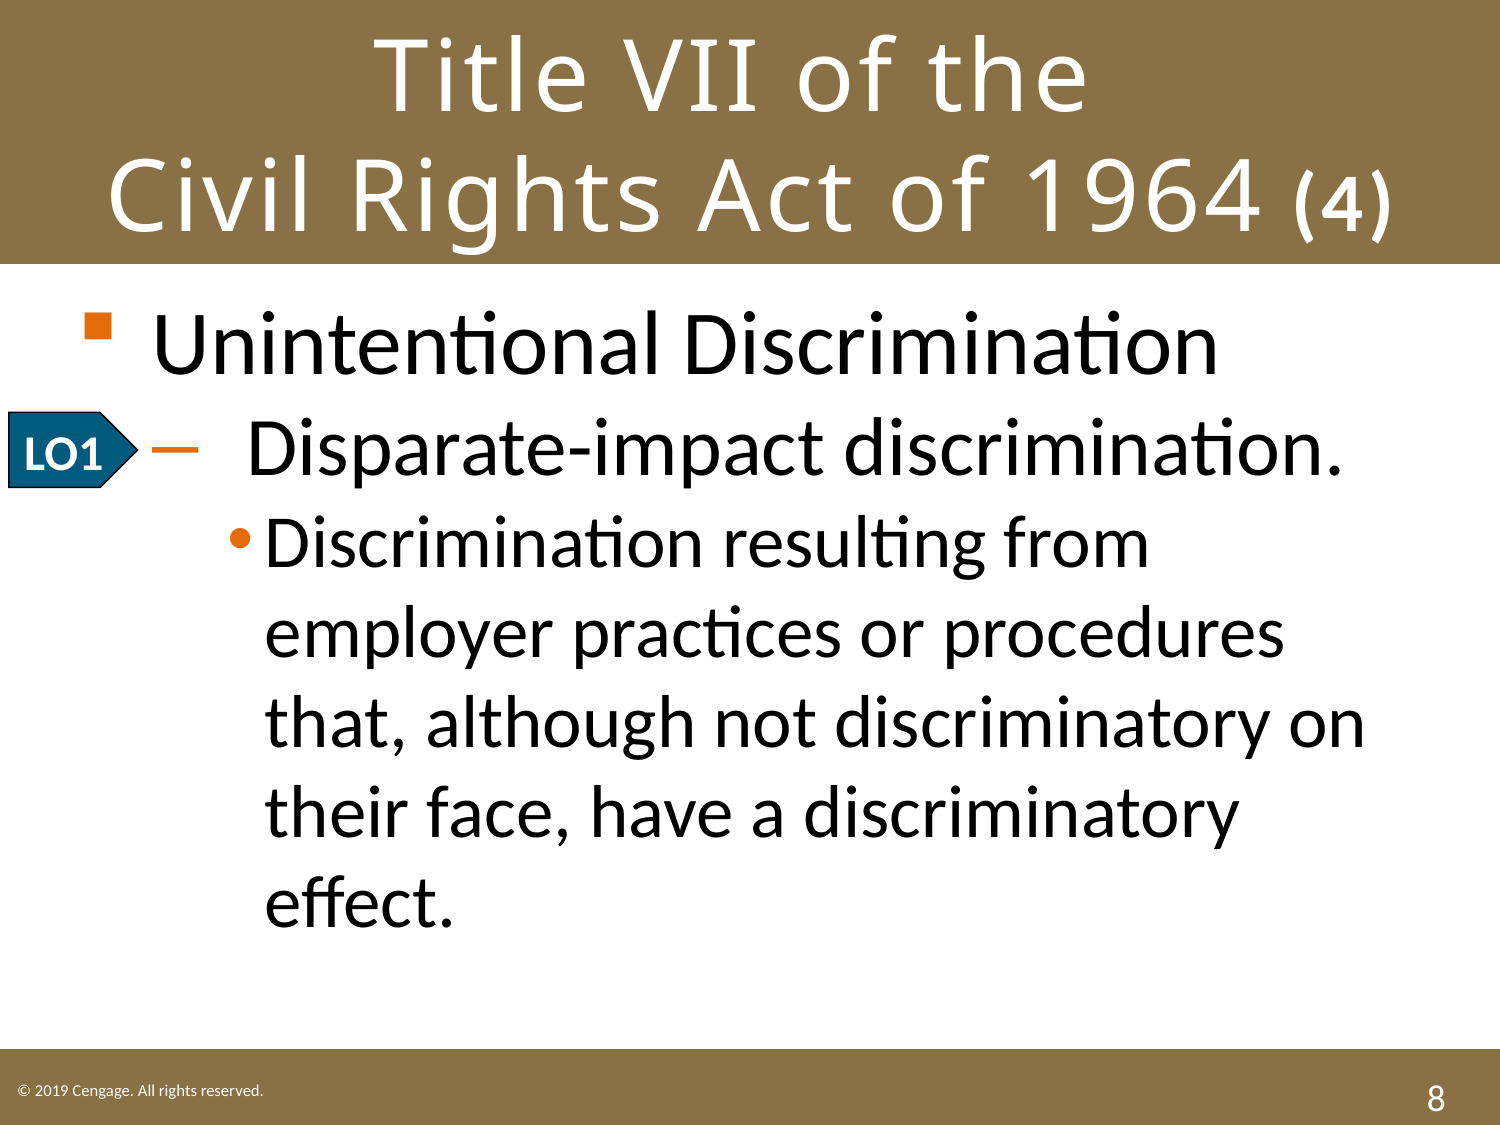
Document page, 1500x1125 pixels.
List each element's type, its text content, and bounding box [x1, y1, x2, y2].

list Unintentional Discrimination Disparate-impact discrimination. Discrimination resulting from employer practices or procedures that, although not discriminatory on their face, have a discriminatory effect. [62, 275, 1449, 1113]
title Title VII of the Civil Rights Act of 1964 (4) [0, 0, 1500, 264]
text_box LO1 [8, 412, 62, 488]
slide_number 8 [1110, 1074, 1461, 1119]
